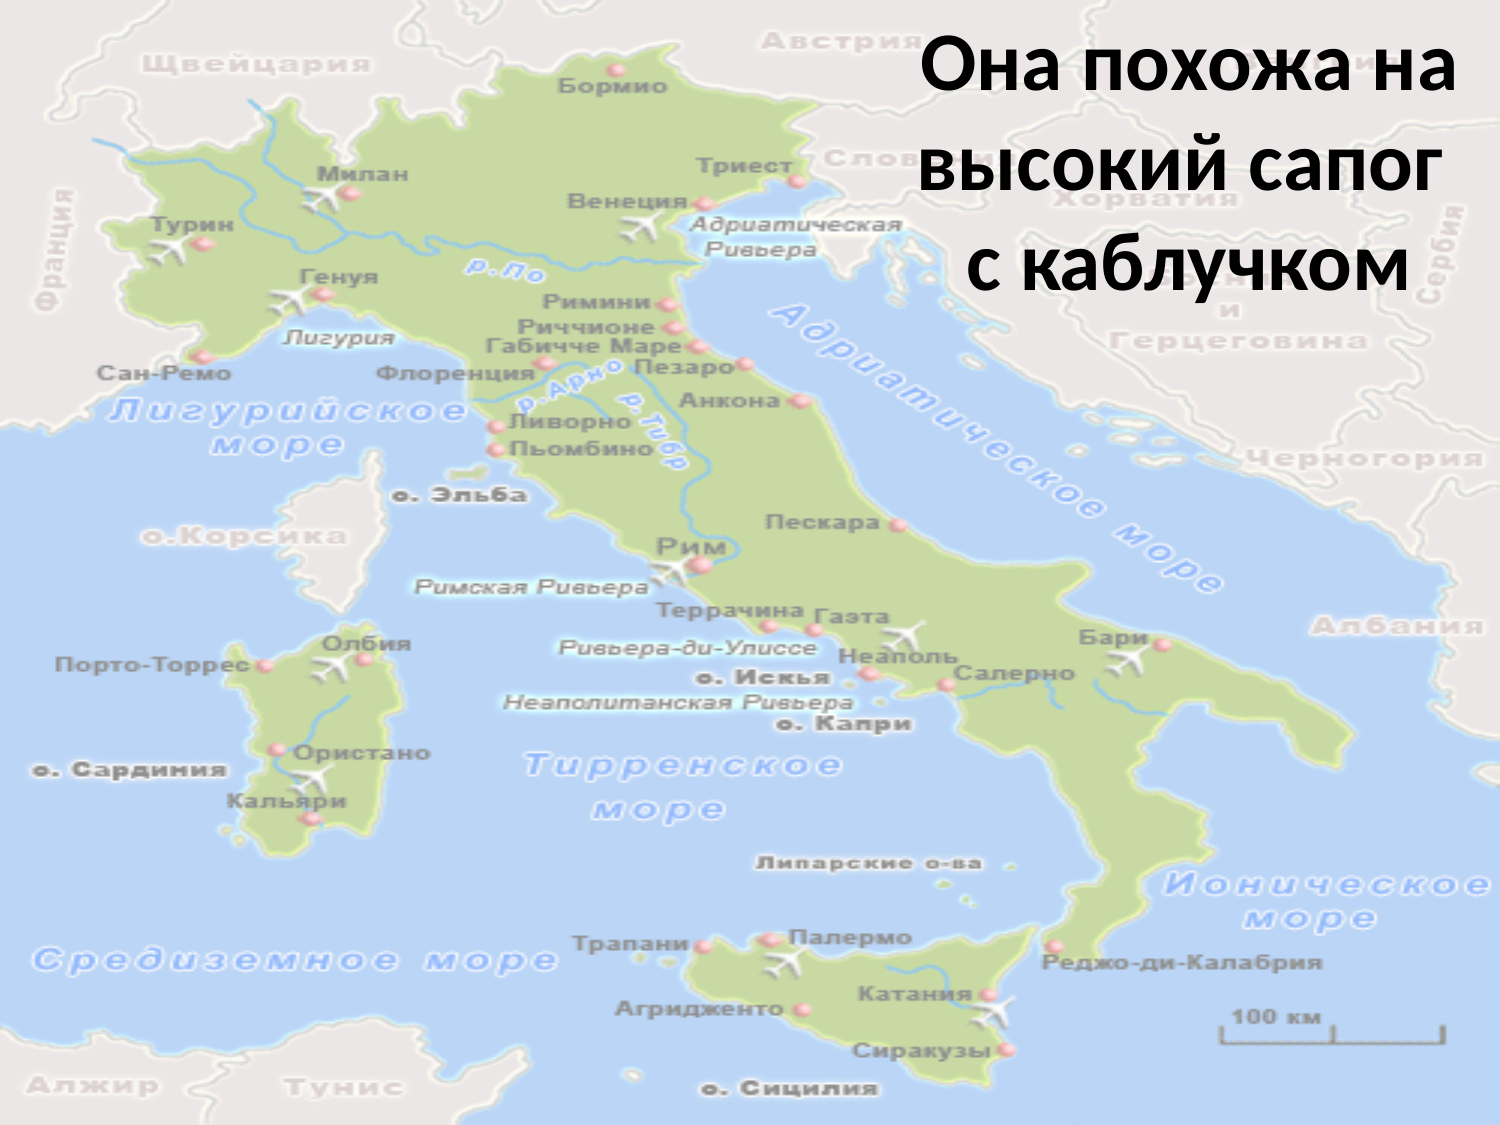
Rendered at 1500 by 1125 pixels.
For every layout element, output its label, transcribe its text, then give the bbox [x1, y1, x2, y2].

text_box Она похожа на высокий сапог с каблучком [878, 0, 1500, 315]
